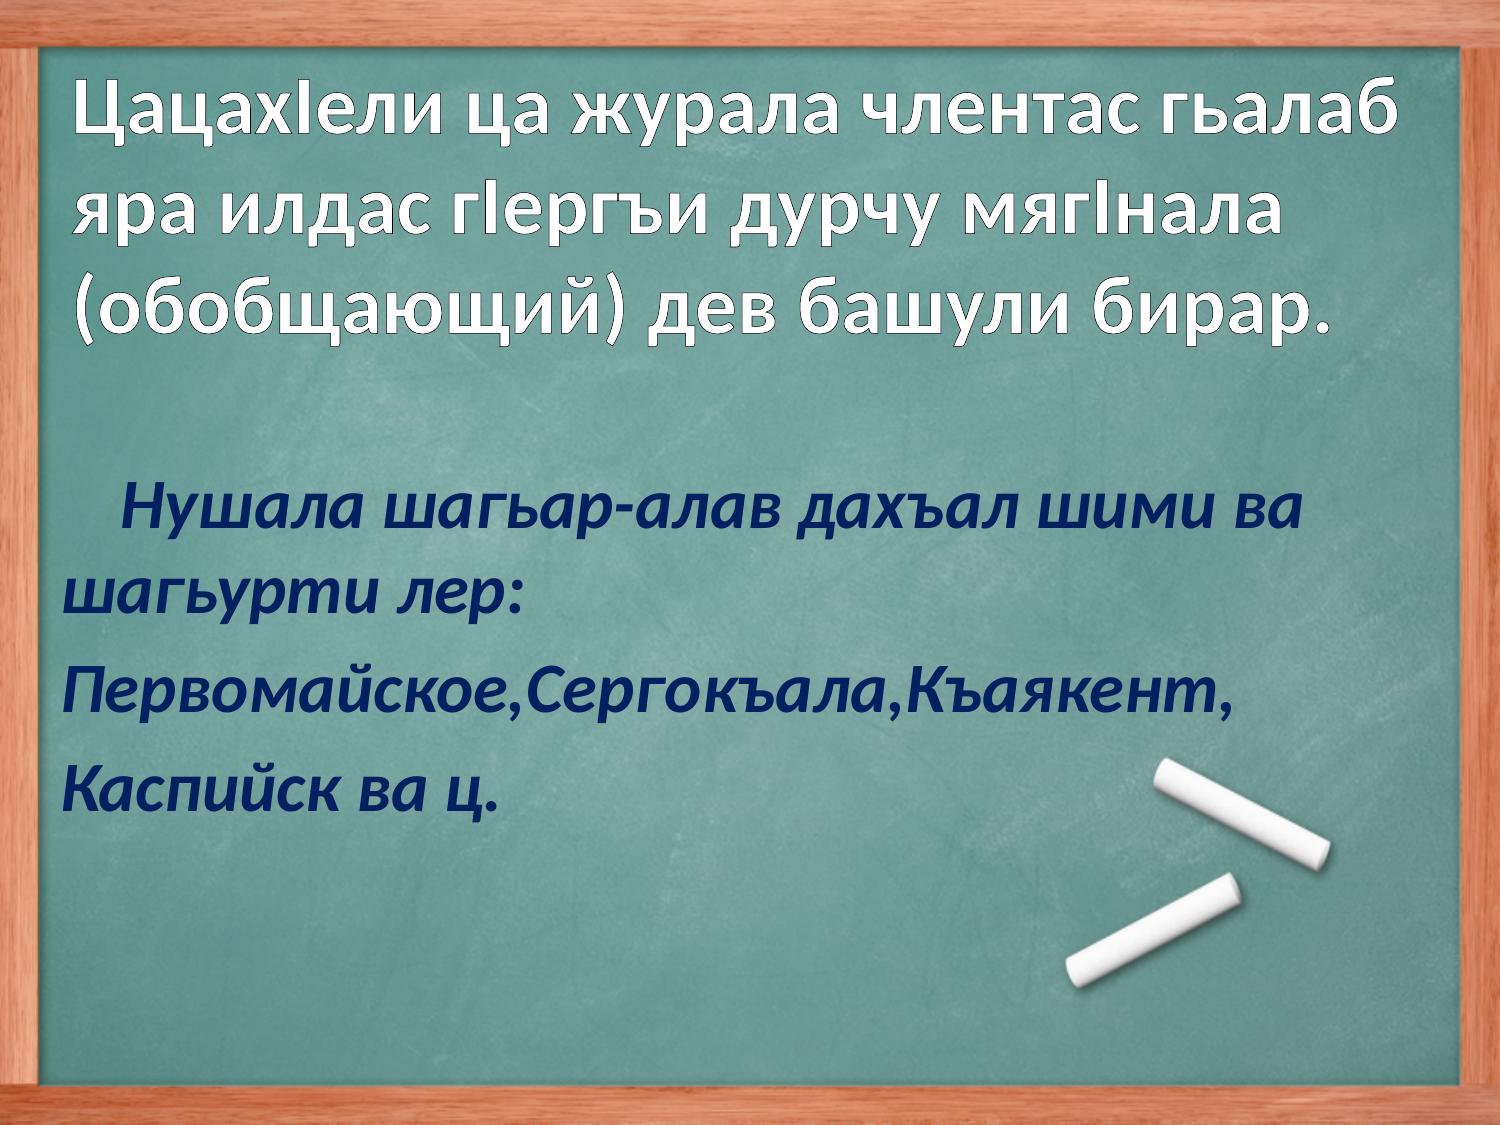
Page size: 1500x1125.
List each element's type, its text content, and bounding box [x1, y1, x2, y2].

list ЦацахIели ца журала члентас гьалаб яра илдас гIергъи дурчу мягIнала (обобщающий) дев башули бирар. Нушала шагьар-алав дахъал шими ва шагьурти лер: Первомайское,Сергокъала,Къаякент, Каспийск ва ц. [0, 42, 1459, 1055]
picture [0, 0, 1500, 1125]
